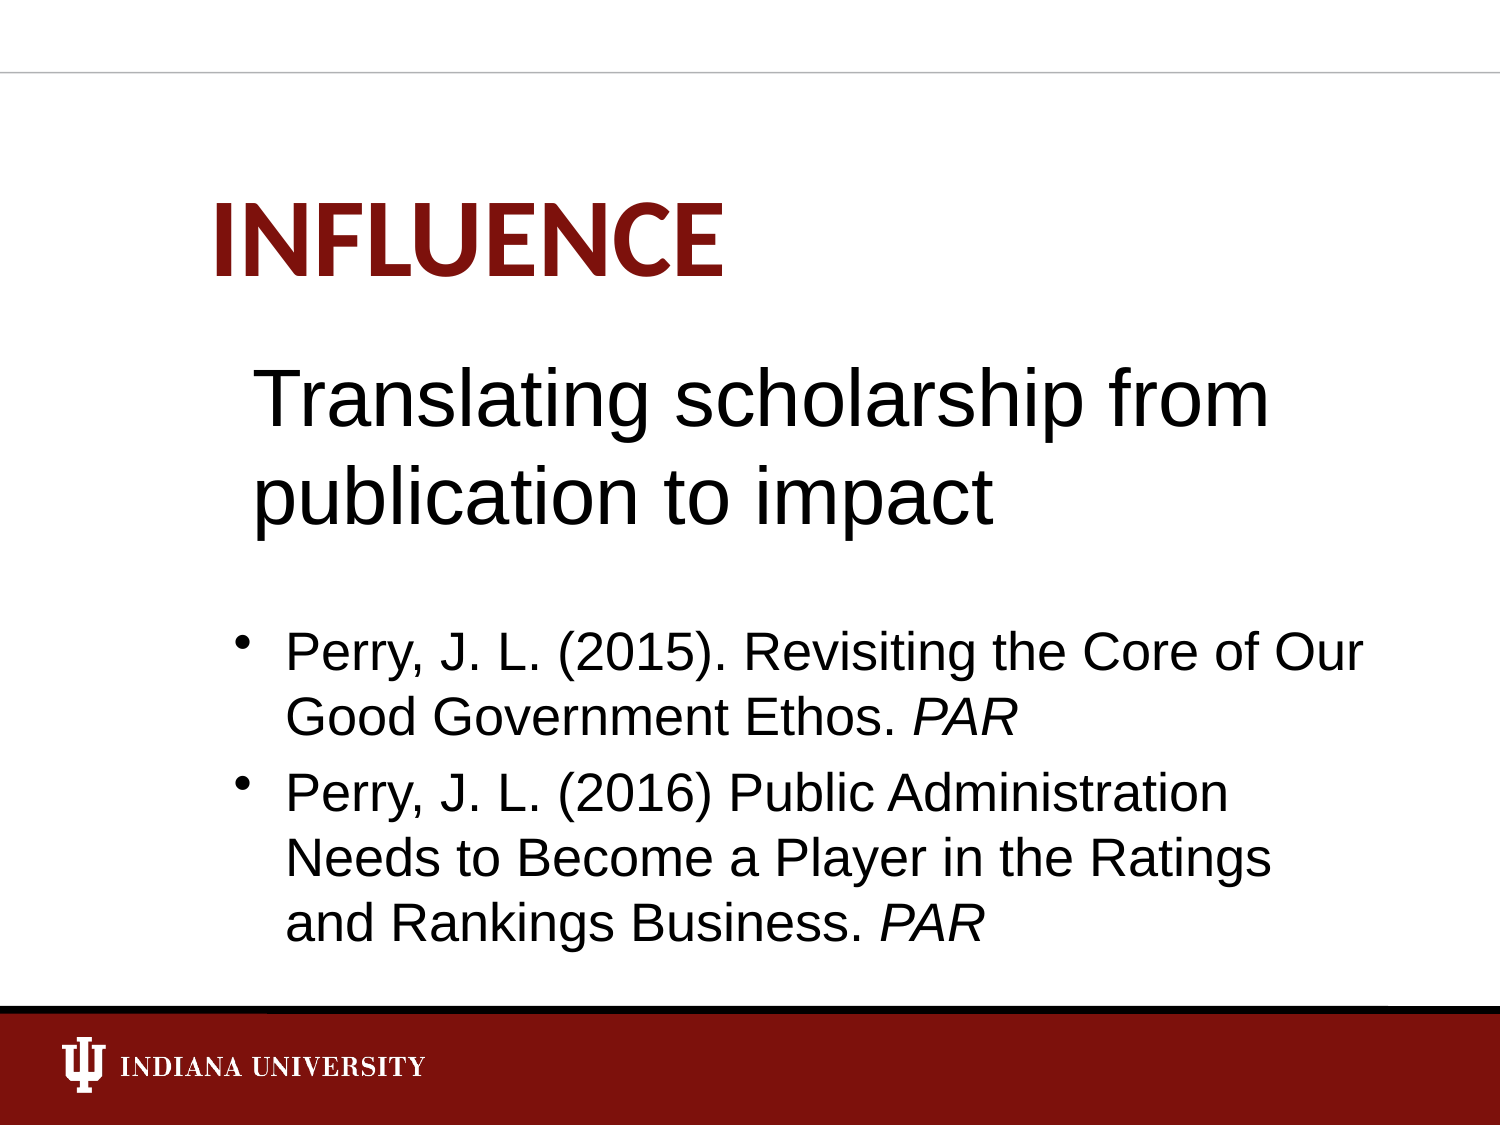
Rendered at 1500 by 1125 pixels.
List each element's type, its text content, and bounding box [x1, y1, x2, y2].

picture [62, 1037, 425, 1098]
title INFLUENCE [194, 137, 1362, 325]
list Translating scholarship from publication to impact Perry, J. L. (2015). Revisiting the Core of Our Good Government Ethos. PAR Perry, J. L. (2016) Public Administration Needs to Become a Player in the Ratings and Rankings Business. PAR [218, 338, 1385, 966]
